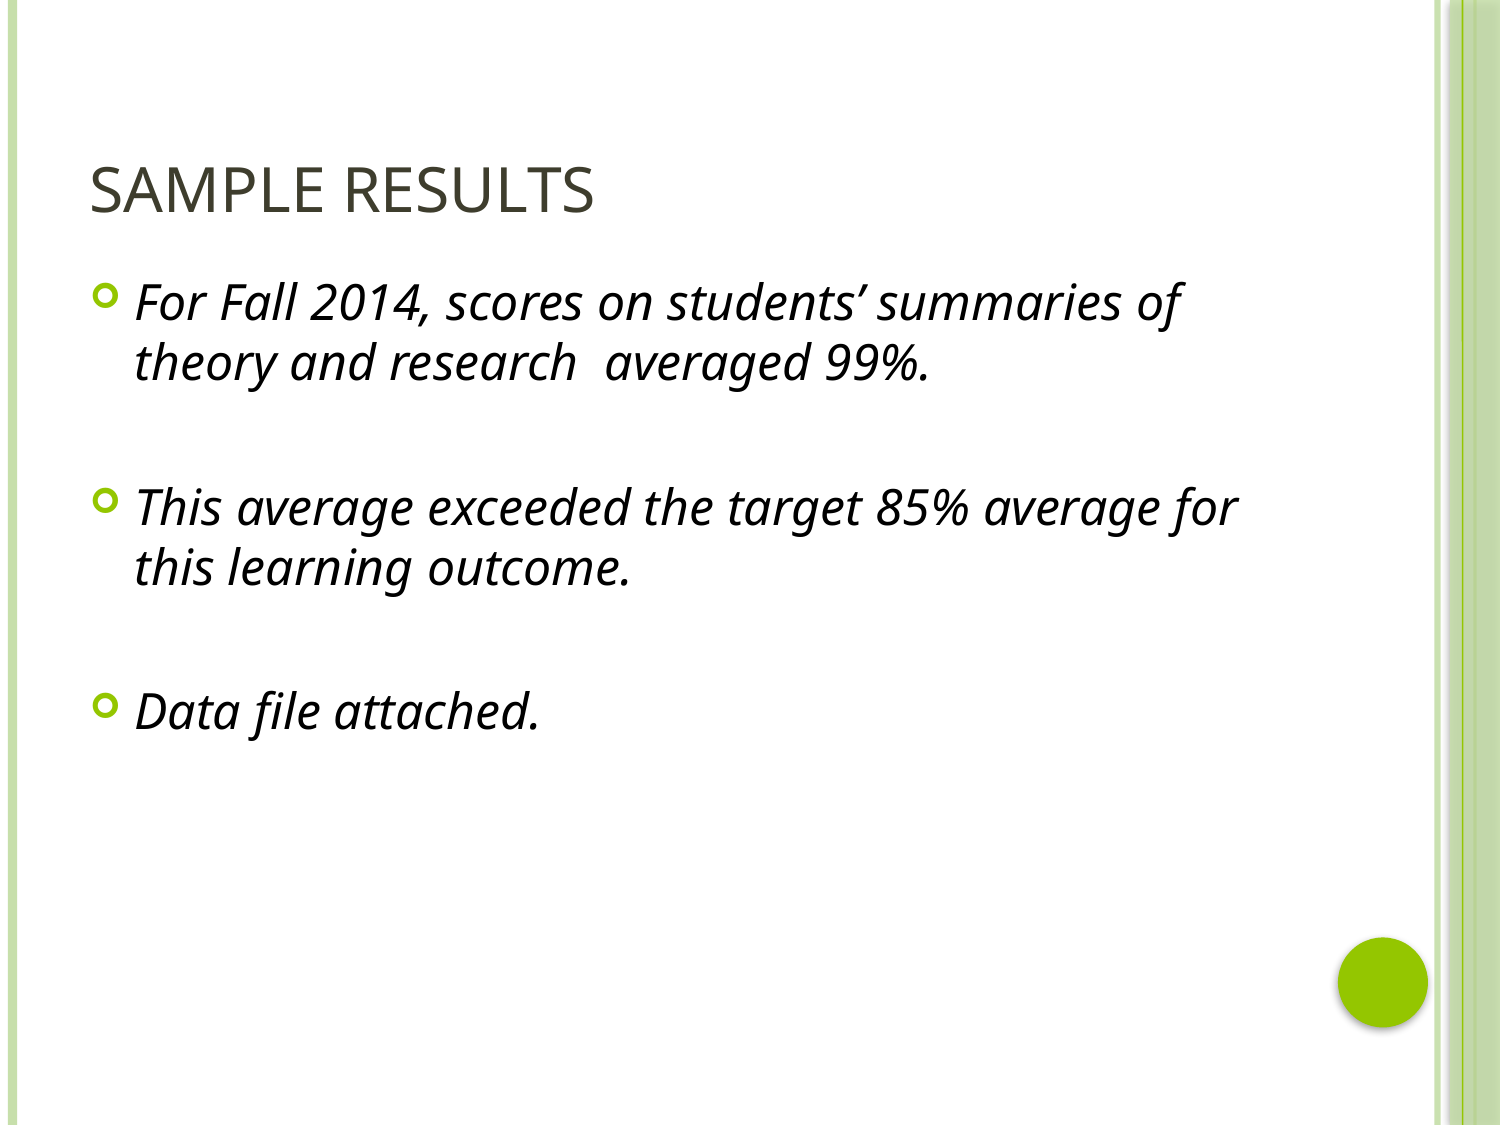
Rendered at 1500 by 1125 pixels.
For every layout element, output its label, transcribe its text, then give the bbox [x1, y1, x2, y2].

title Sample Results [75, 45, 1300, 233]
list For Fall 2014, scores on students’ summaries of theory and research averaged 99%. This average exceeded the target 85% average for this learning outcome. Data file attached. [75, 262, 1300, 1062]
